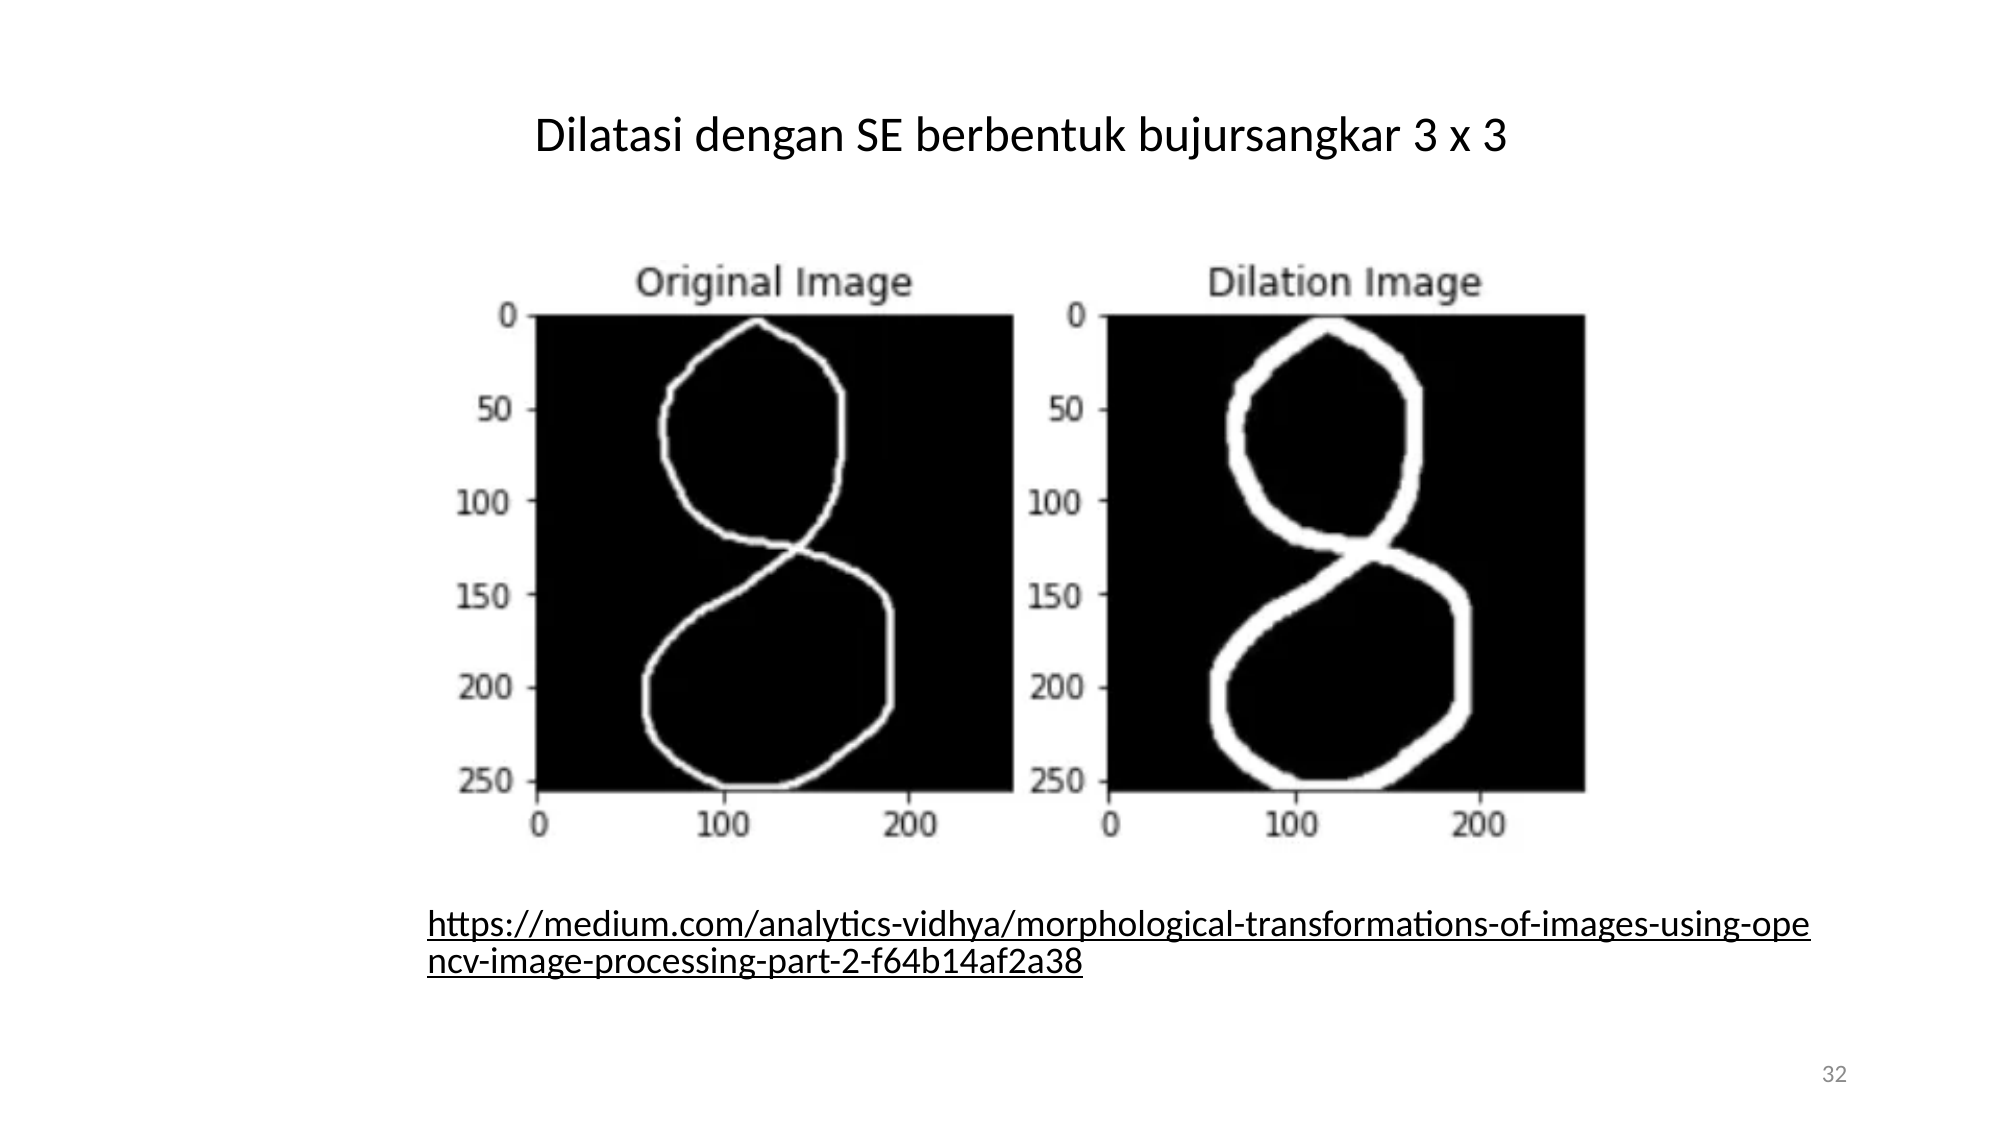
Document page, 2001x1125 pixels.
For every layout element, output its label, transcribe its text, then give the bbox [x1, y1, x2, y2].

text_box https://medium.com/analytics-vidhya/morphological-transformations-of-images-using-opencv-image-processing-part-2-f64b14af2a38 [412, 891, 1841, 996]
text_box Dilatasi dengan SE berbentuk bujursangkar 3 x 3 [520, 94, 1523, 170]
slide_number 32 [1412, 1042, 1863, 1103]
picture [356, 260, 1644, 865]
